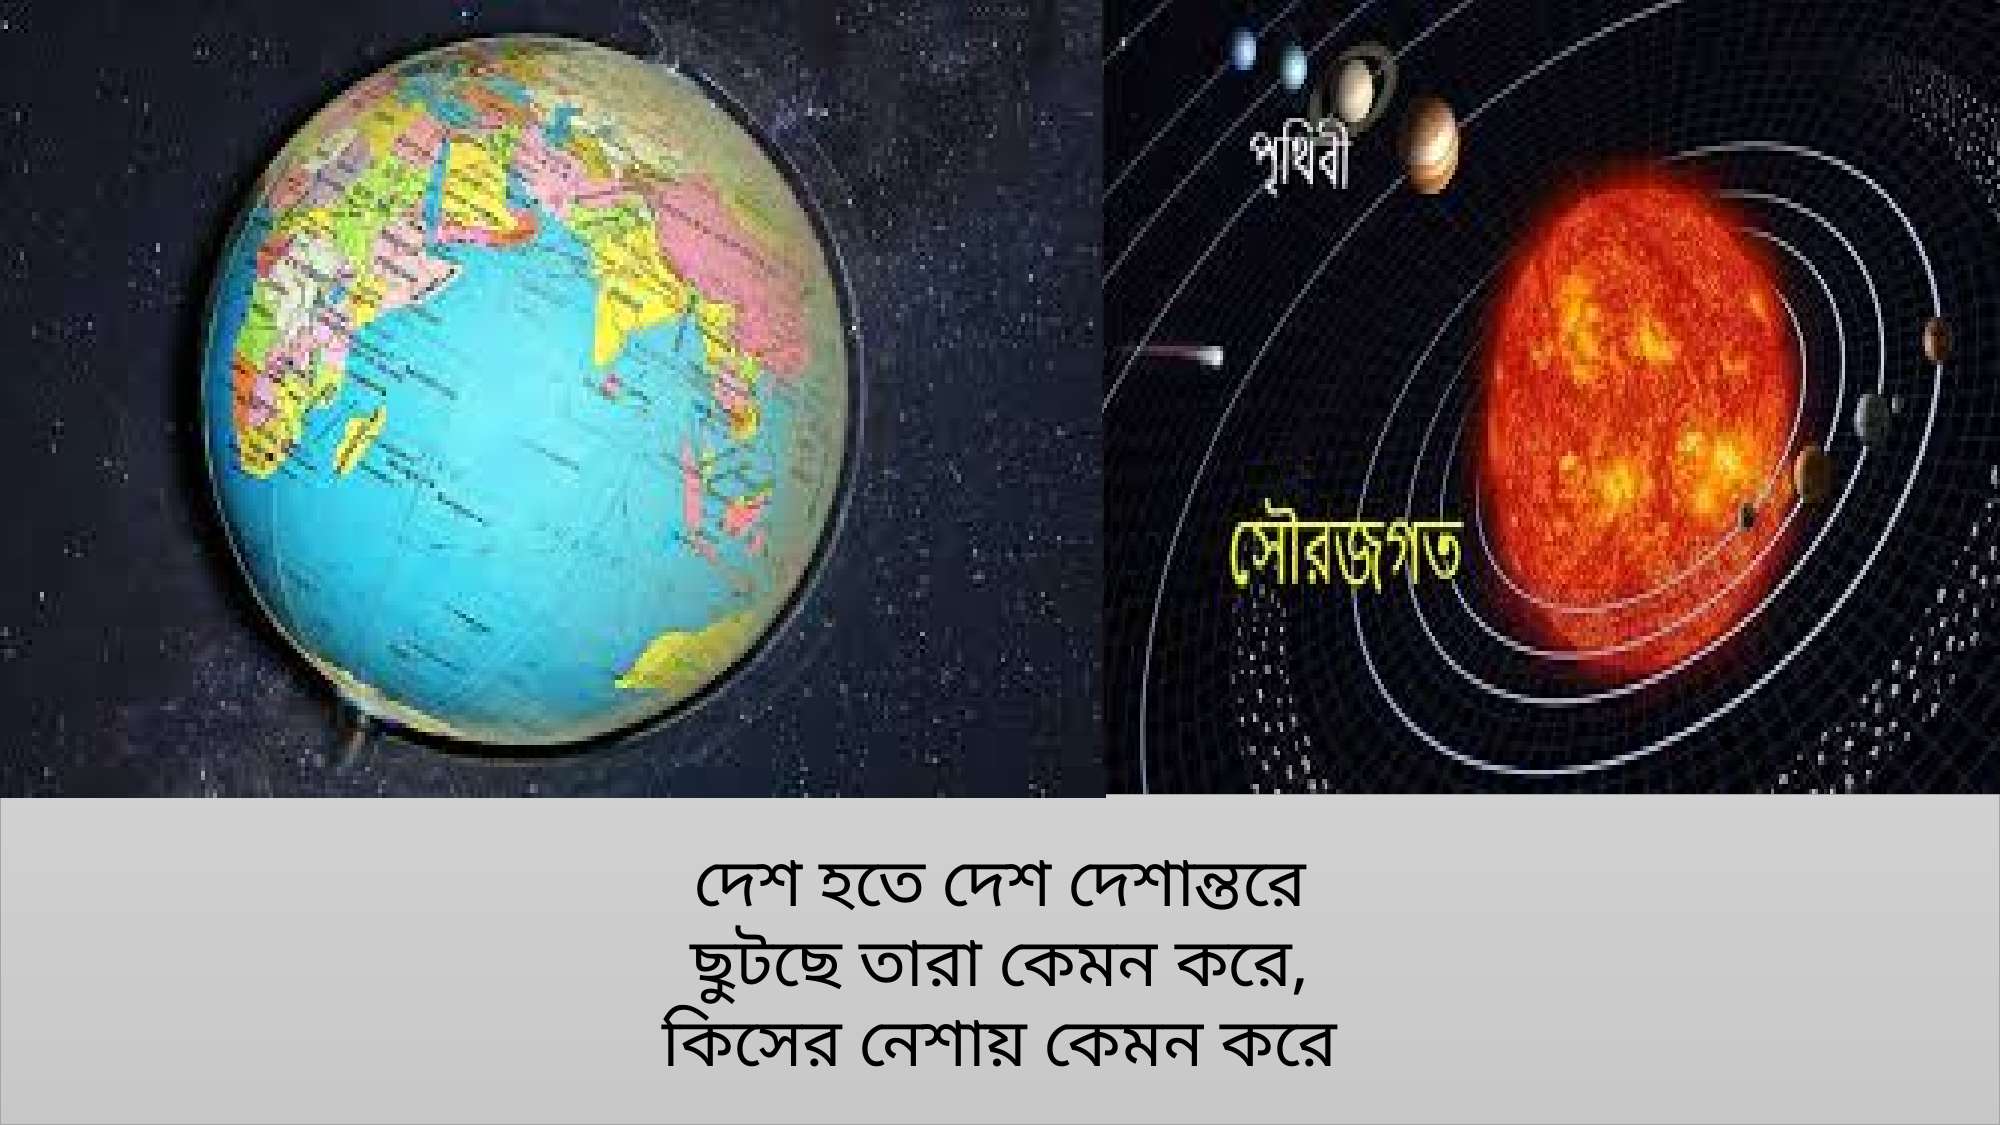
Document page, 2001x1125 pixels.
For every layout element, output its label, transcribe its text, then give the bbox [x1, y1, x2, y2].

picture [0, 0, 2000, 798]
text_box দেশ হতে দেশ দেশান্তরে ছুটছে তারা কেমন করে, কিসের নেশায় কেমন করে [0, 794, 2000, 1125]
